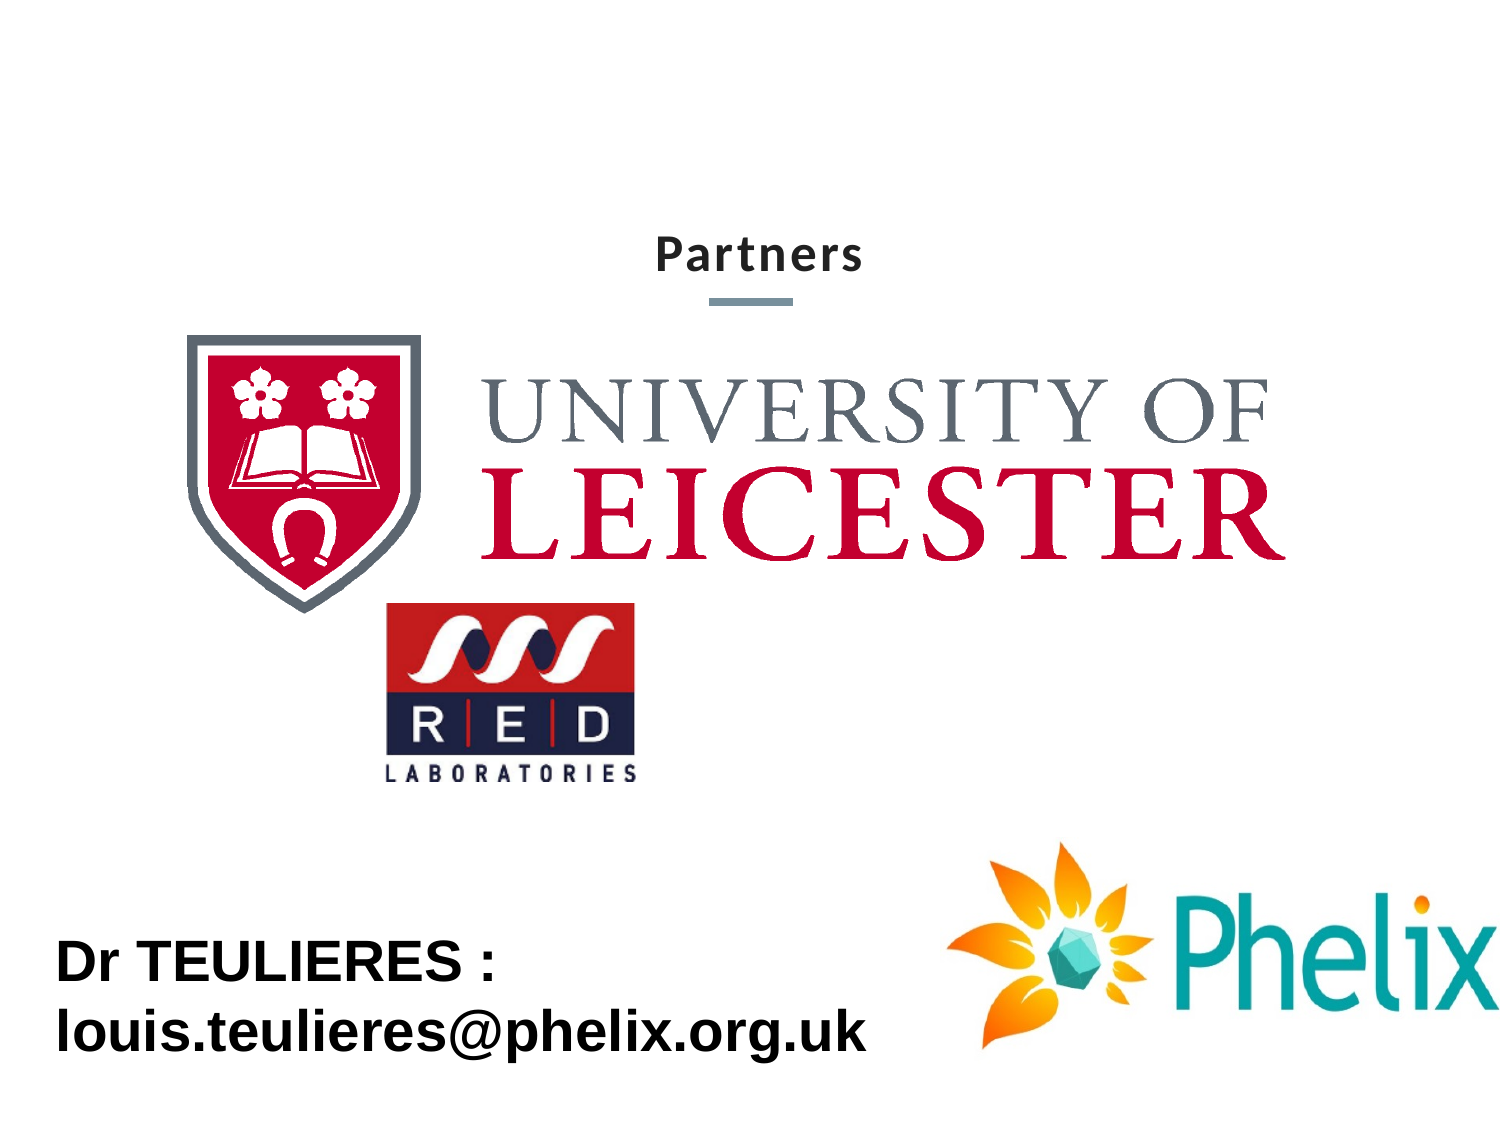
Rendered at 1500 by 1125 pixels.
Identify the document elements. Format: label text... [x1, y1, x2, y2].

text_box Partners [640, 218, 863, 283]
picture [940, 837, 1500, 1072]
picture [187, 335, 1286, 782]
text_box Dr TEULIERES : louis.teulieres@phelix.org.uk [41, 915, 935, 1071]
